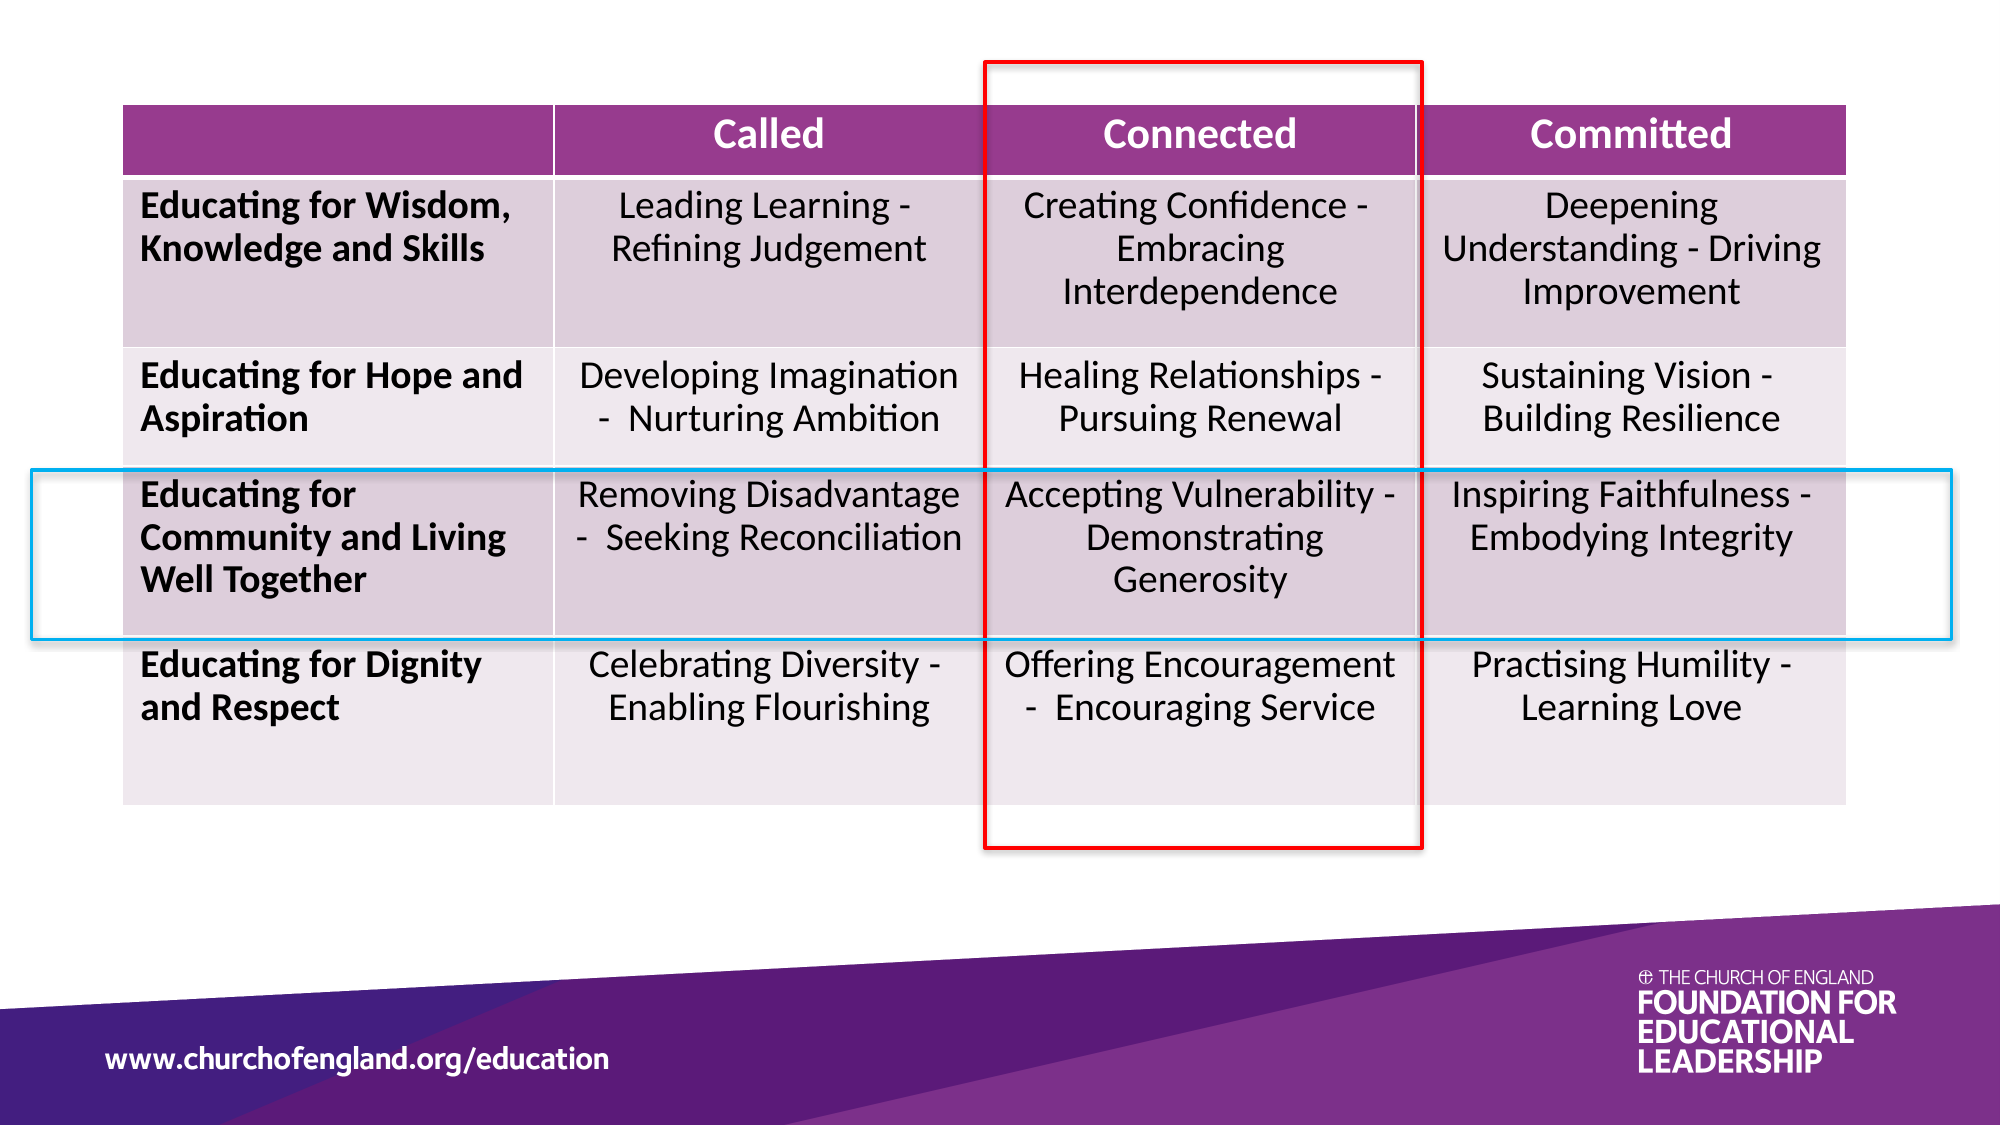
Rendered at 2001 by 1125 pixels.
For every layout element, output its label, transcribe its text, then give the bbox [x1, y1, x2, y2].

table_header Committed [1427, 105, 1846, 175]
table_header Called [555, 105, 979, 175]
text_box [984, 61, 1423, 469]
table_cell Educating for Wisdom, Knowledge and Skills [123, 180, 553, 347]
table_cell Deepening Understanding - Driving Improvement [1427, 180, 1846, 347]
table_cell Educating for Hope and Aspiration [123, 348, 553, 465]
table_cell Developing Imagination - Nurturing Ambition [555, 348, 979, 465]
table_cell Leading Learning - Refining Judgement [555, 180, 979, 347]
table_cell Educating for Dignity and Respect [123, 651, 553, 805]
table_cell Sustaining Vision - Building Resilience [1427, 348, 1846, 465]
table_cell Practising Humility - Learning Love [1427, 651, 1846, 805]
text_box [31, 469, 1952, 640]
picture [0, 0, 2000, 1125]
text_box [984, 651, 1423, 849]
table_header [123, 105, 553, 175]
table_cell Celebrating Diversity - Enabling Flourishing [555, 651, 979, 805]
